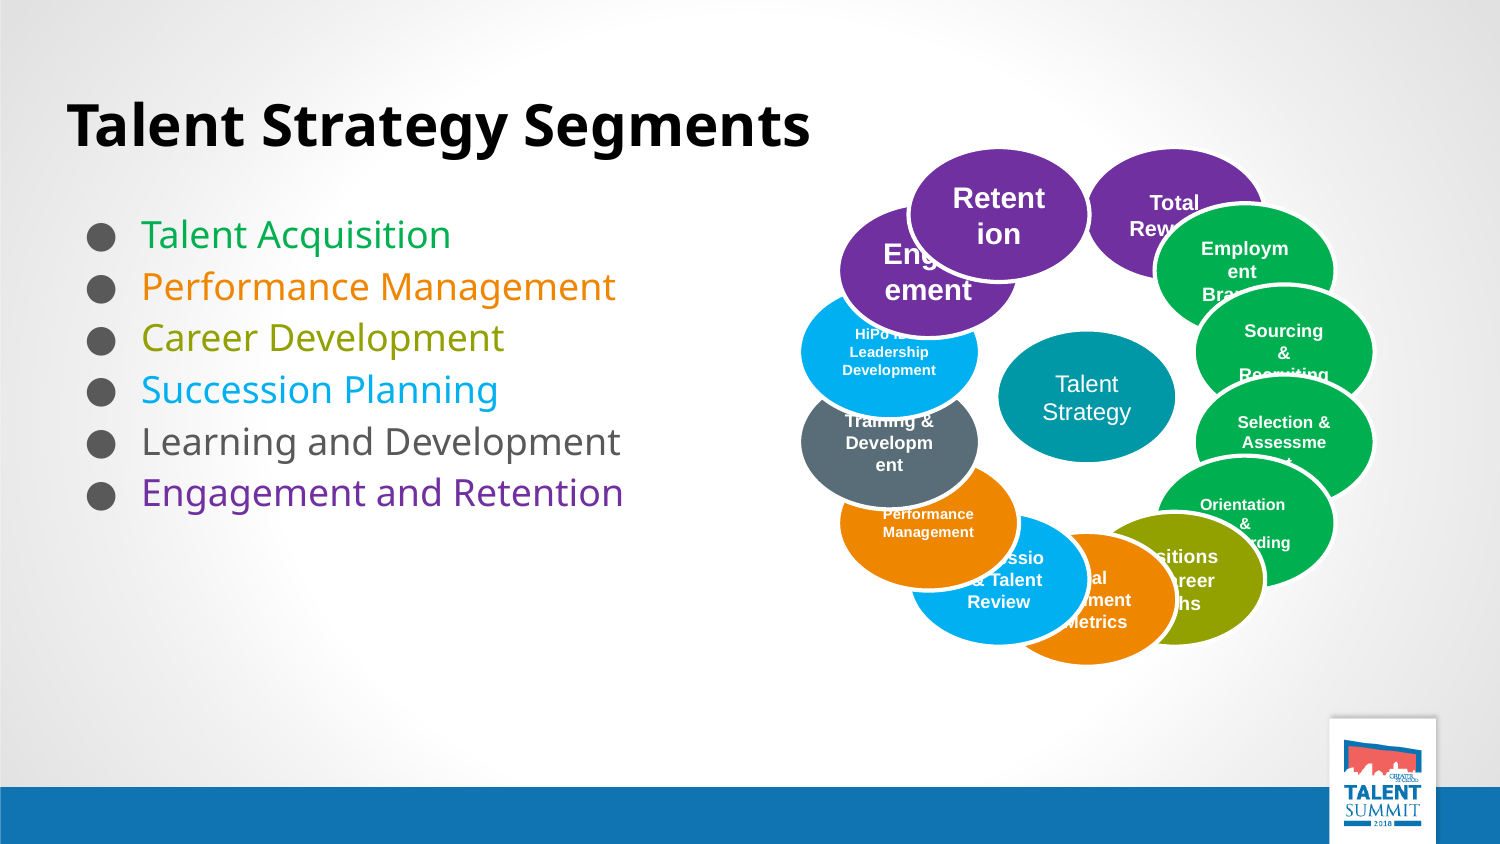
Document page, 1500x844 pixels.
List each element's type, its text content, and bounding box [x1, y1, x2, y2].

list Talent Acquisition Performance Management Career Development Succession Planning Learning and Development Engagement and Retention [51, 189, 1449, 750]
picture [0, 0, 1500, 844]
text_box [724, 126, 1450, 667]
title Talent Strategy Segments [51, 72, 1449, 167]
